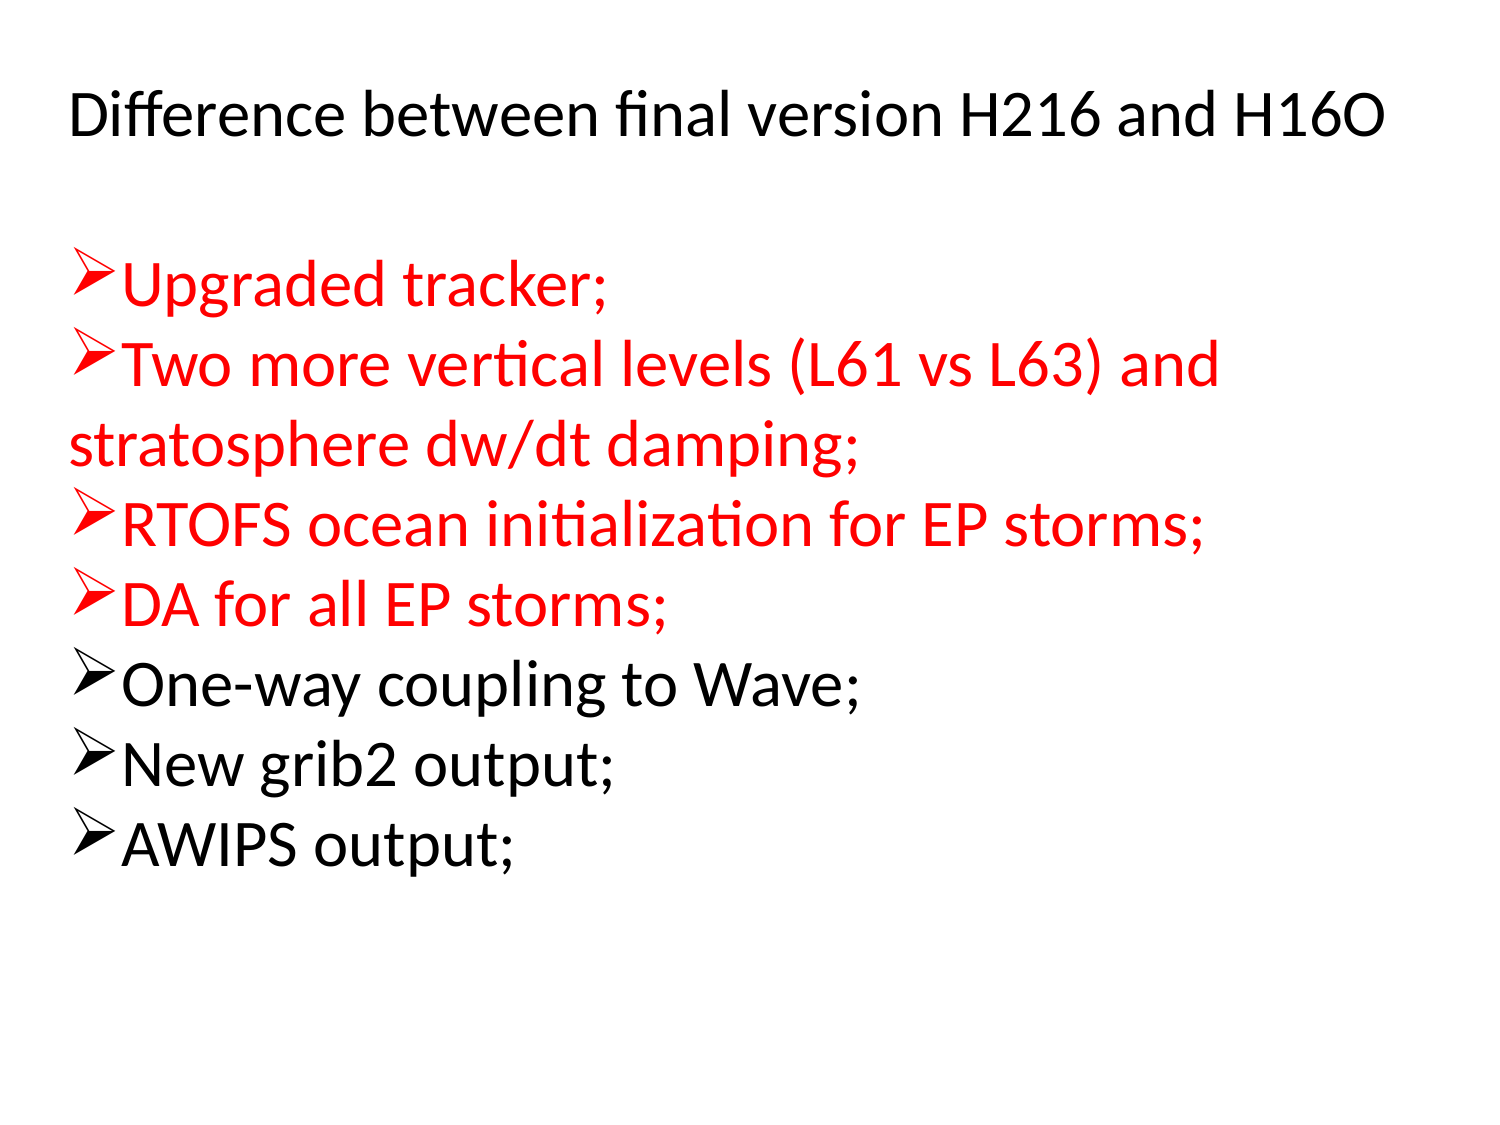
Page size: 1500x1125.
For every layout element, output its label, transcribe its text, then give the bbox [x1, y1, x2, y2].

text_box Difference between final version H216 and H16O Upgraded tracker; Two more vertical levels (L61 vs L63) and stratosphere dw/dt damping; RTOFS ocean initialization for EP storms; DA for all EP storms; One-way coupling to Wave; New grib2 output; AWIPS output; [53, 62, 1479, 887]
